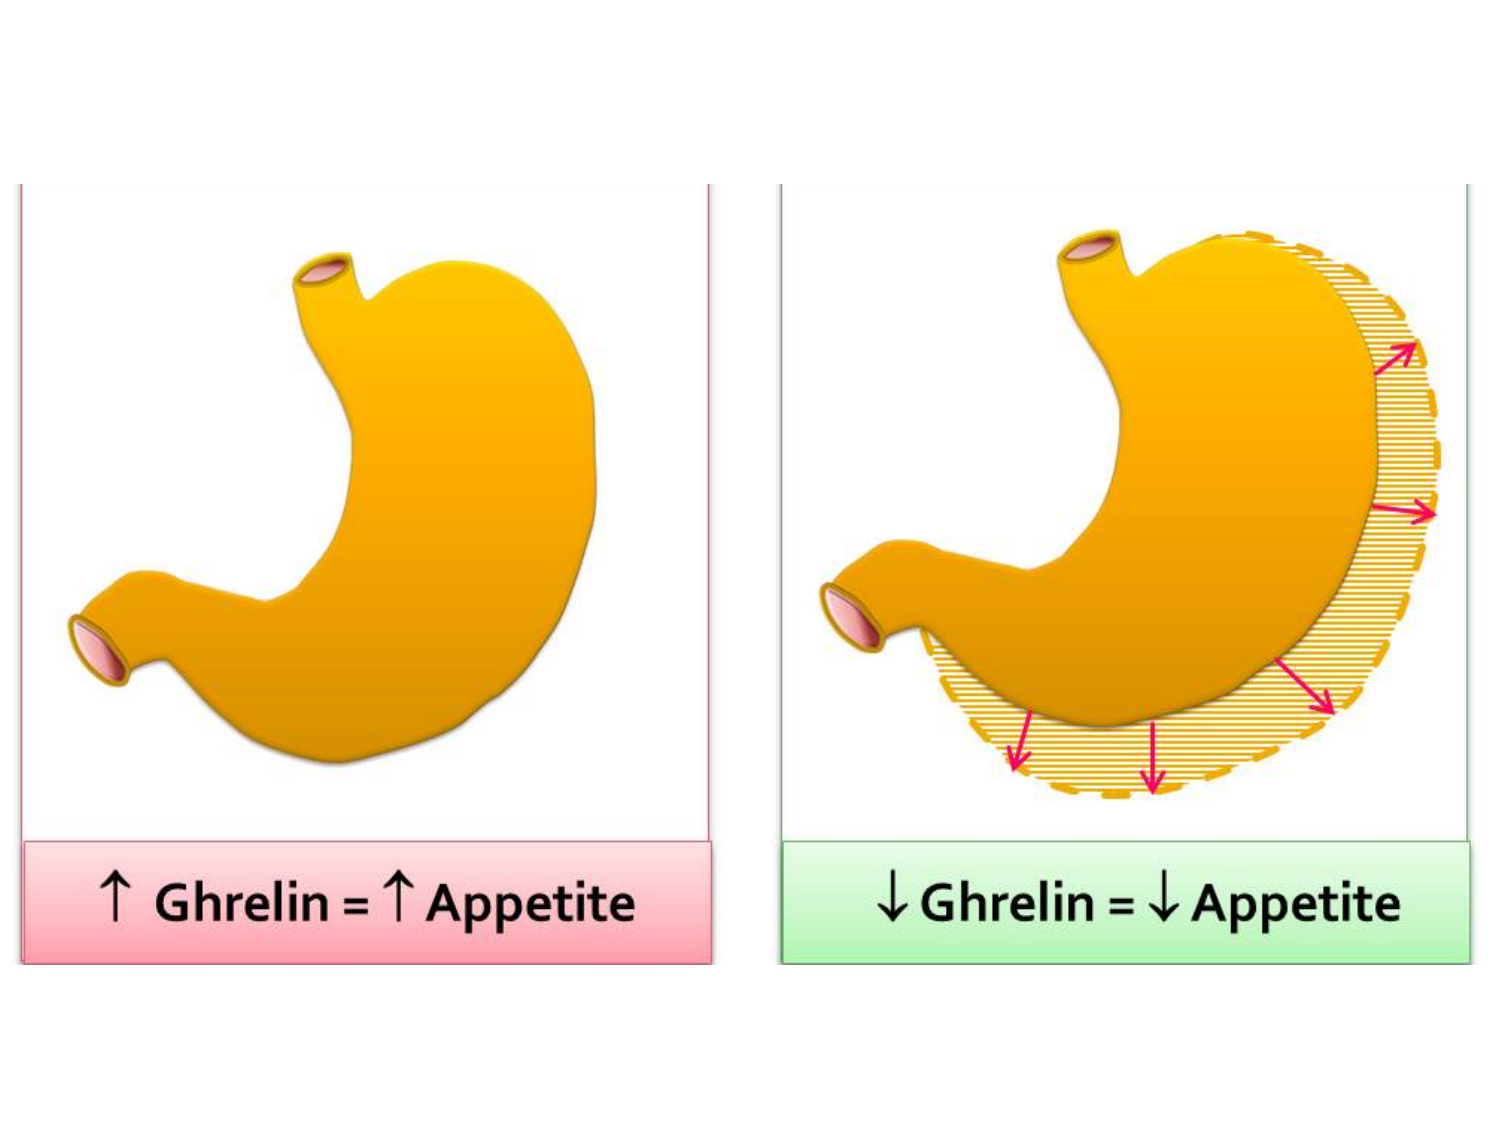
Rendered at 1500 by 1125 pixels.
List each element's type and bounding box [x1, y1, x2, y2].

picture [9, 184, 1483, 965]
